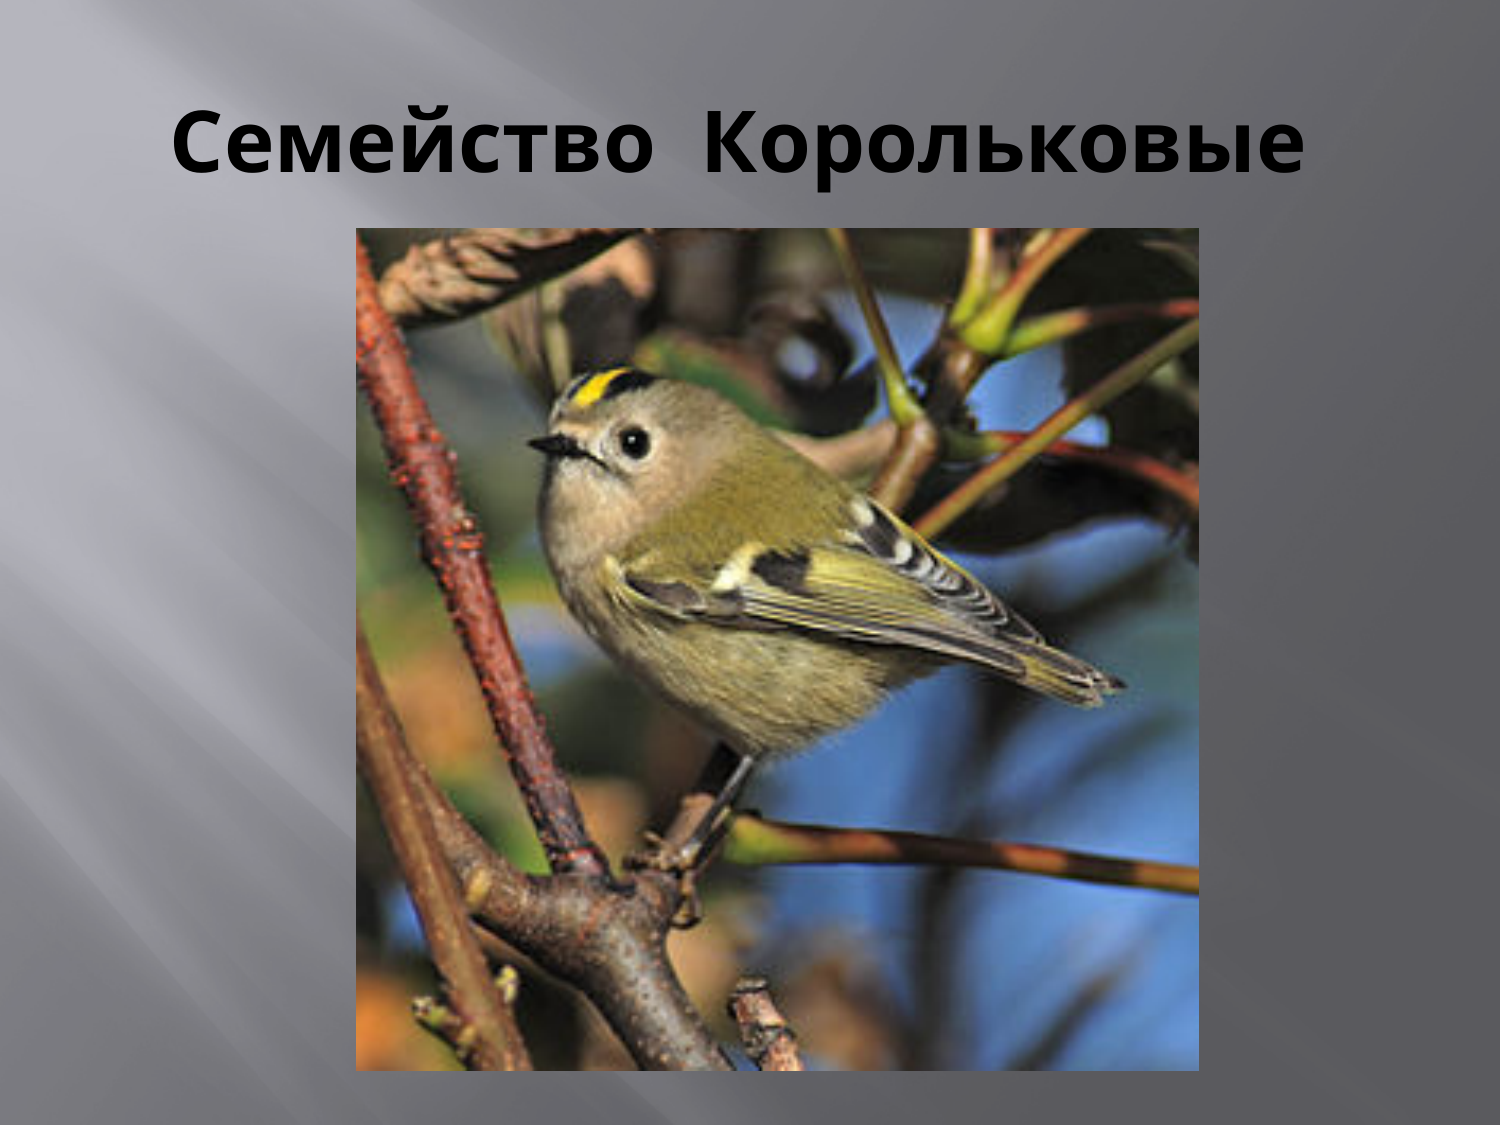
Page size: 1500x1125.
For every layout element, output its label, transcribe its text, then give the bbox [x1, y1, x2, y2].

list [356, 227, 1200, 1071]
title Семейство Корольковые [75, 45, 1425, 233]
